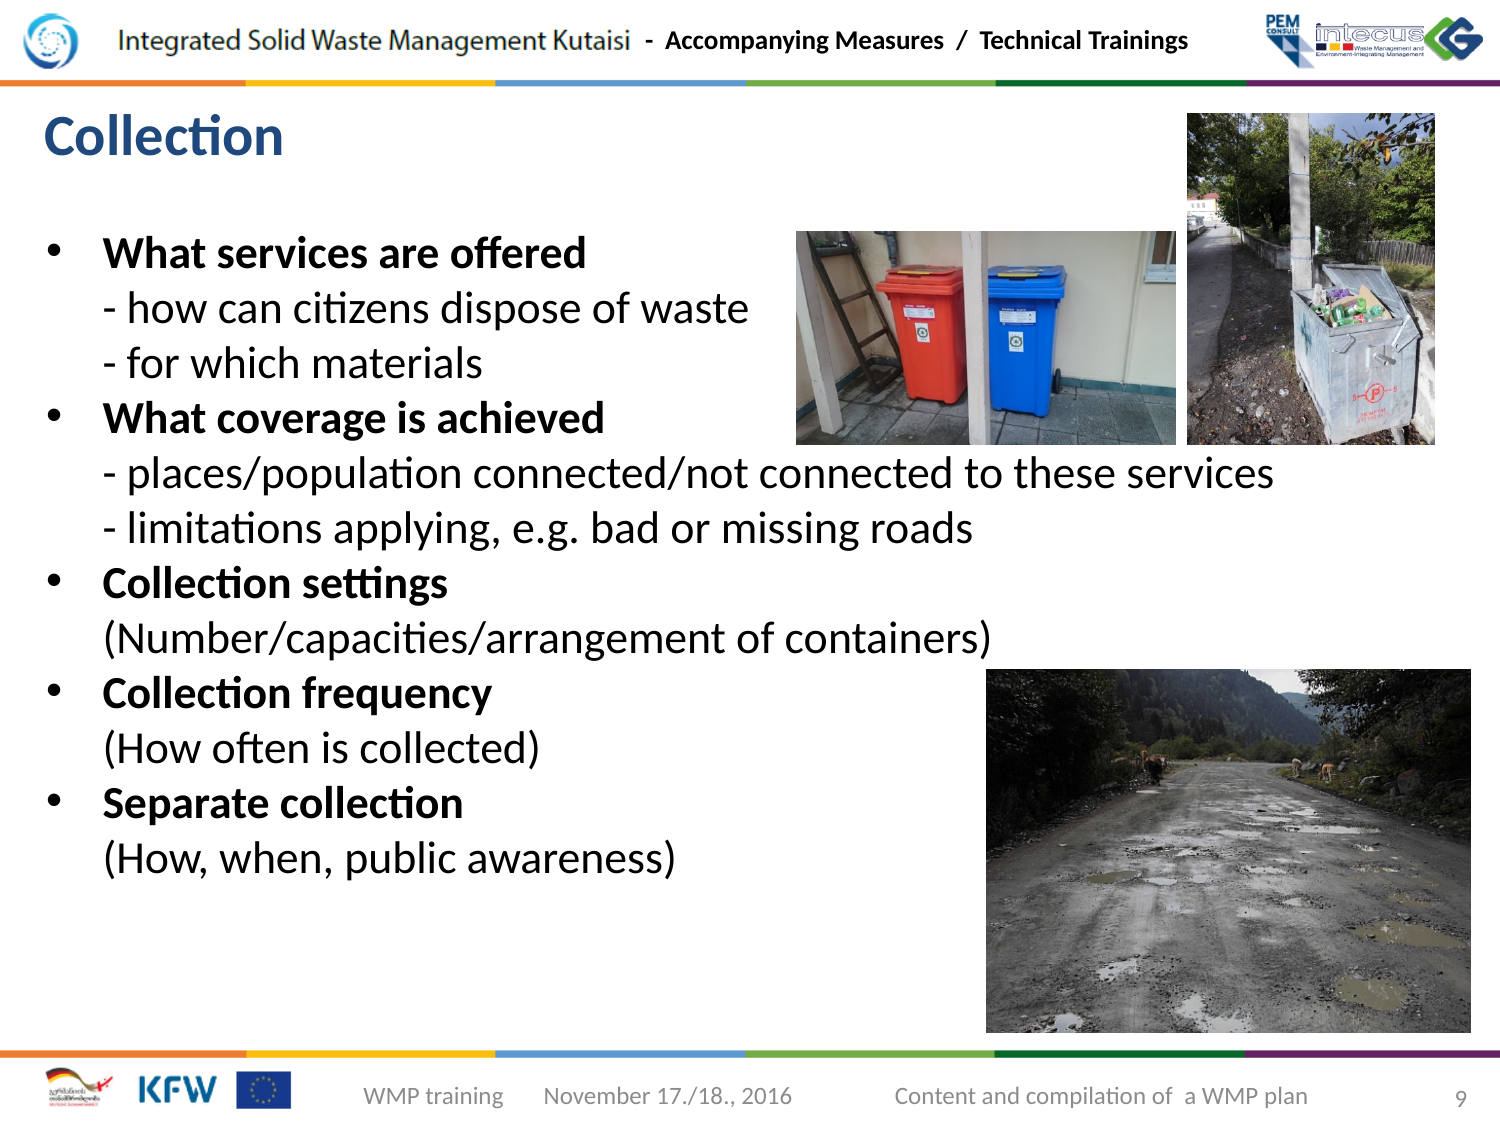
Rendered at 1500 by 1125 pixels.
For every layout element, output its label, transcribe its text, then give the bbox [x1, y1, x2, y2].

picture [0, 1, 1500, 94]
text_box Collection [29, 90, 1483, 170]
text_box What services are offered - how can citizens dispose of waste - for which materials What coverage is achieved - places/population connected/not connected to these services - limitations applying, e.g. bad or missing roads Collection settings (Number/capacities/arrangement of containers) Collection frequency (How often is collected) Separate collection (How, when, public awareness) [31, 215, 1483, 945]
picture [796, 230, 1177, 445]
picture [1186, 113, 1436, 445]
picture [985, 668, 1471, 1033]
picture [0, 1048, 1500, 1125]
